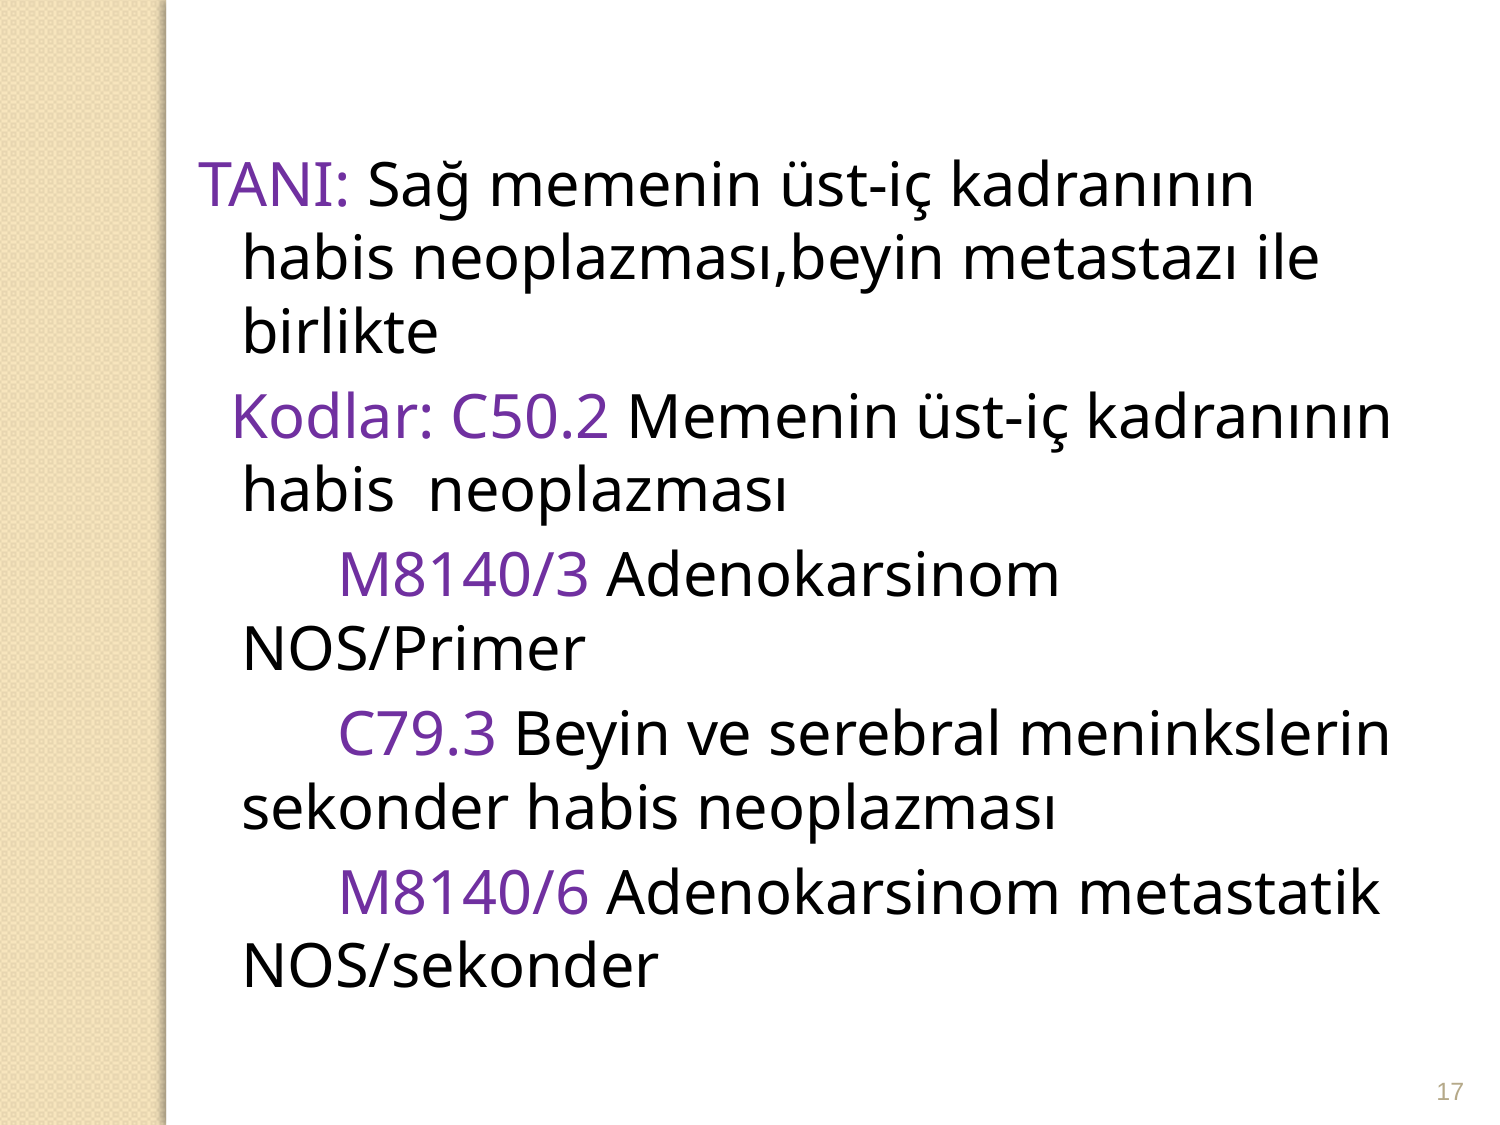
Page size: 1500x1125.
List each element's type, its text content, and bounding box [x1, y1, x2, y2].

list TANI: Sağ memenin üst-iç kadranının habis neoplazması,beyin metastazı ile birlikte Kodlar: C50.2 Memenin üst-iç kadranının habis neoplazması M8140/3 Adenokarsinom NOS/Primer C79.3 Beyin ve serebral meninkslerin sekonder habis neoplazması M8140/6 Adenokarsinom metastatik NOS/sekonder [171, 137, 1424, 1071]
slide_number 17 [1413, 1034, 1488, 1113]
